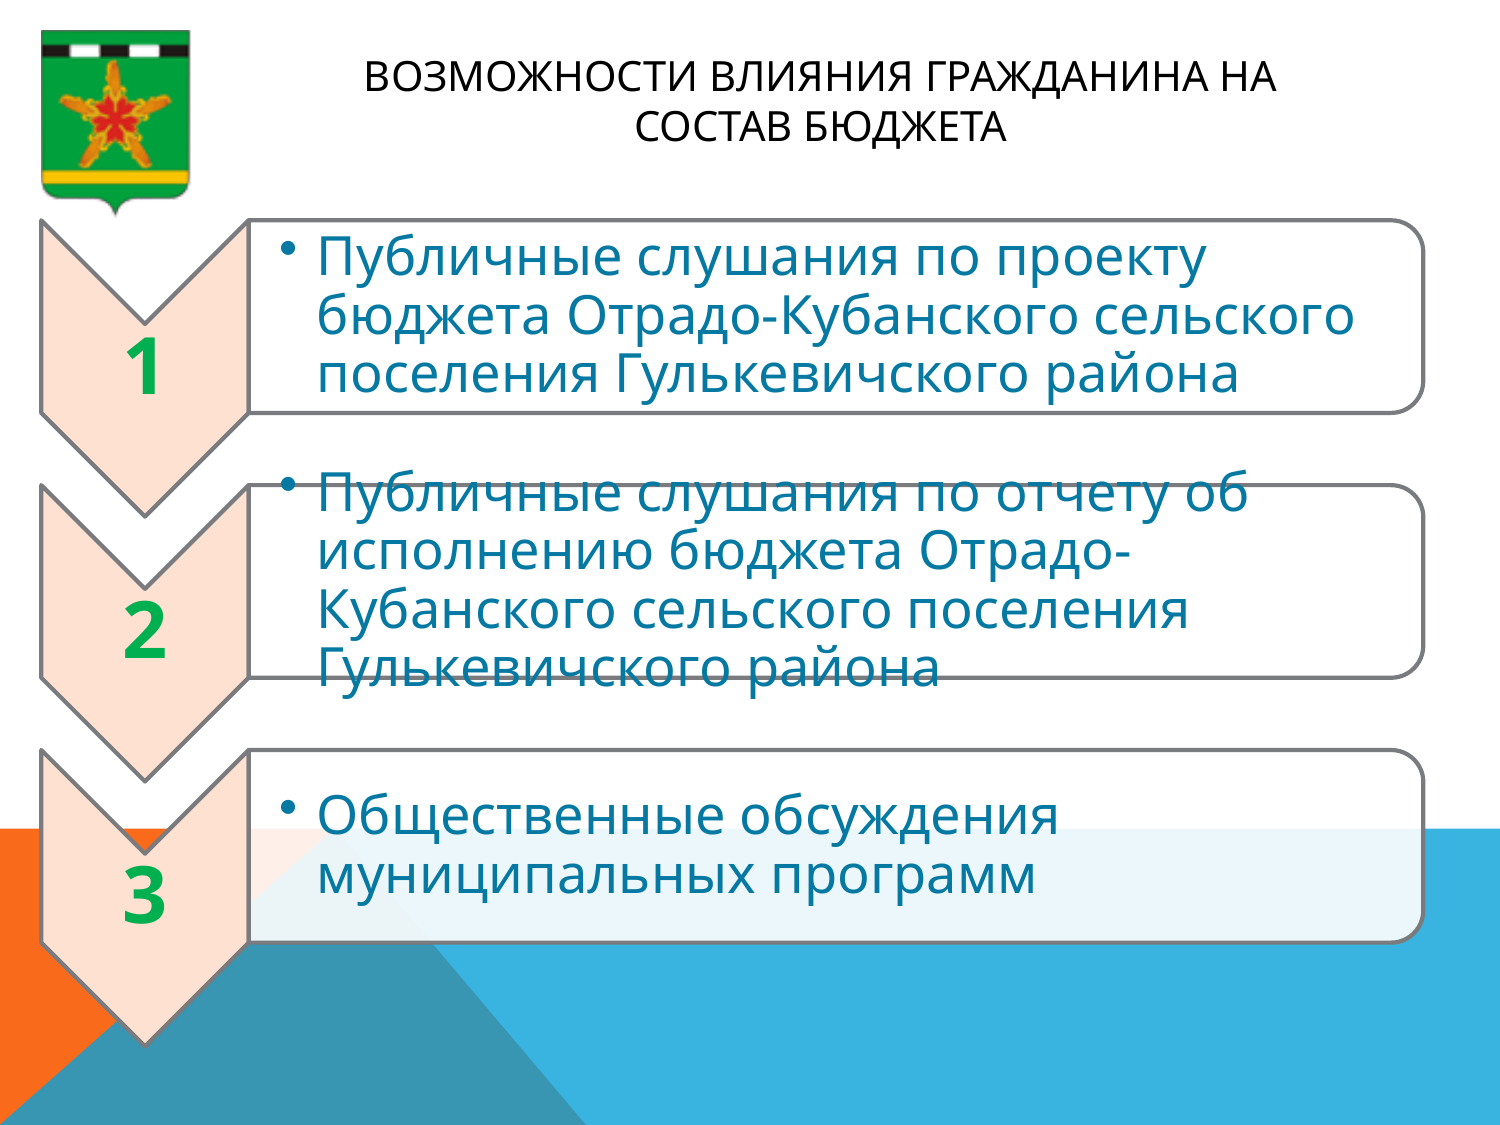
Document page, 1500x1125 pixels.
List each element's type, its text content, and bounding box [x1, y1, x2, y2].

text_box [41, 219, 1424, 1047]
picture [40, 30, 193, 220]
text_box ВОЗМОЖНОСТИ ВЛИЯНИЯ ГРАЖДАНИНА НА СОСТАВ БЮДЖЕТА [324, 42, 1317, 158]
